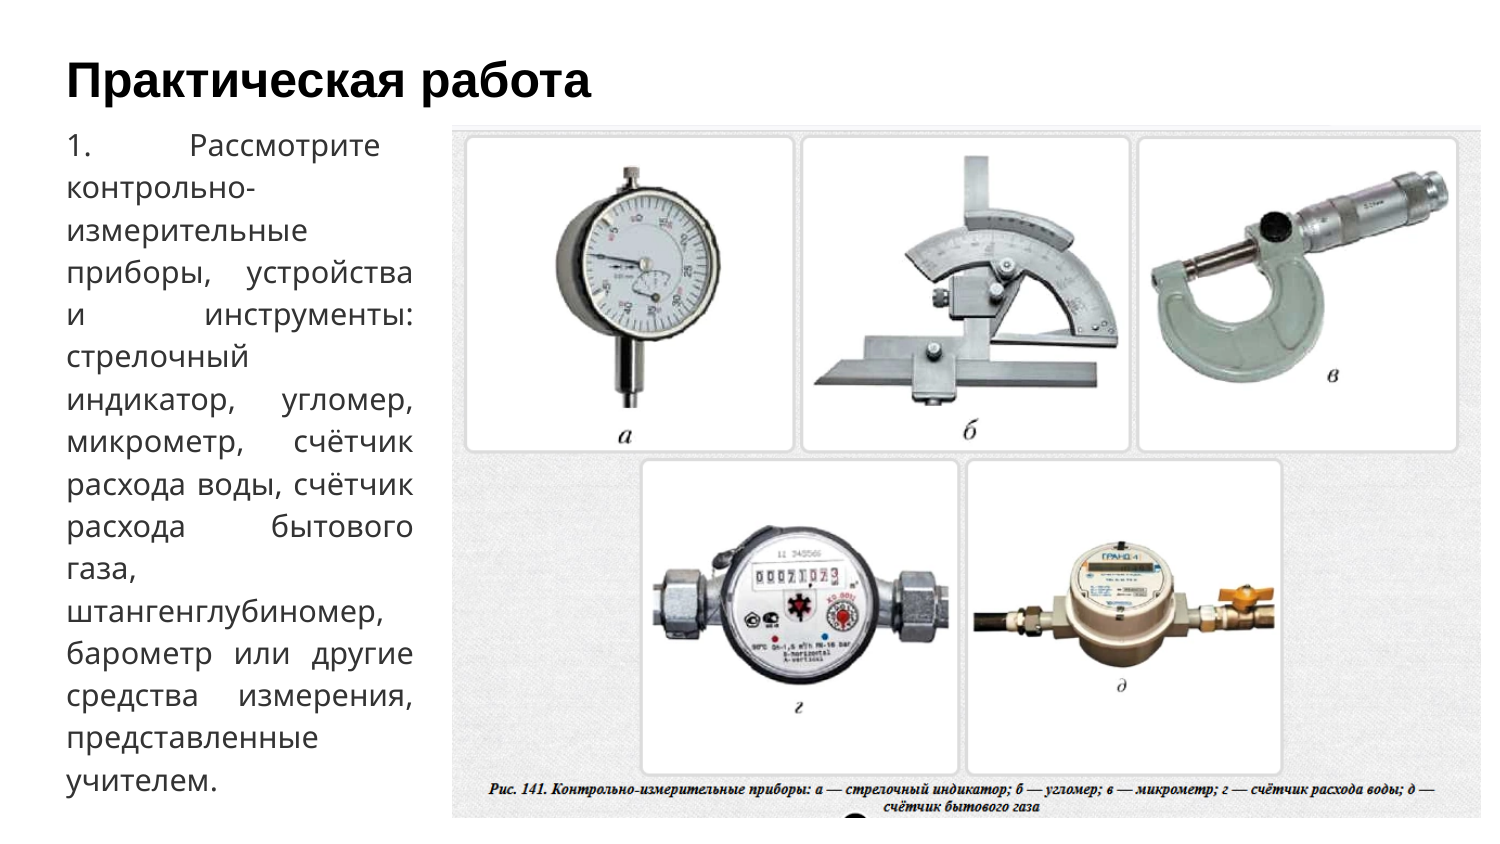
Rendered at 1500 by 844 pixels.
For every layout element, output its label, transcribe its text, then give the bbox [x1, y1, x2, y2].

list 1. Рассмотрите контрольно-измерительные приборы, устройства и инструменты: стрелочный индикатор, угломер, микрометр, счётчик расхода воды, счётчик расхода бытового газа, штангенглубиномер, барометр или другие средства измерения, представленные учителем. [51, 105, 429, 818]
title Практическая работа [51, 23, 1449, 127]
picture [452, 125, 1481, 819]
